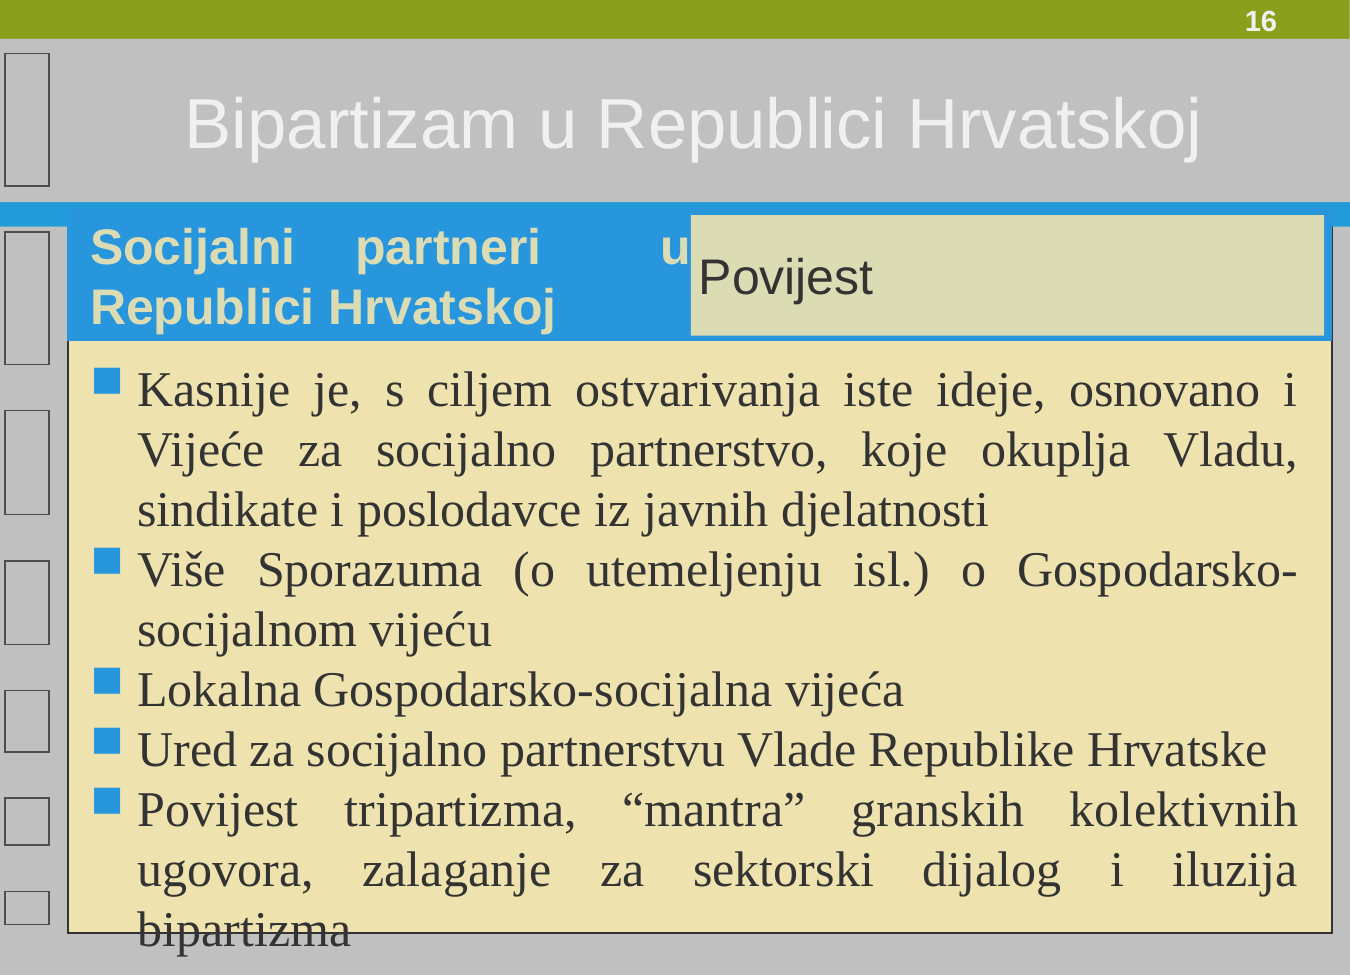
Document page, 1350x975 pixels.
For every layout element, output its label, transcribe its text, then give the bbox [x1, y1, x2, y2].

text_box [70, 210, 74, 338]
text_box Povijest [684, 211, 1316, 339]
text_box Socijalni partneri u Republici Hrvatskoj [74, 210, 707, 338]
text_box [1316, 215, 1325, 336]
text_box [707, 210, 1330, 338]
list Kasnije je, s ciljem ostvarivanja iste ideje, osnovano i Vijeće za socijalno partnerstvo, koje okuplja Vladu, sindikate i poslodavce iz javnih djelatnosti Više Sporazuma (o utemeljenju isl.) o Gospodarsko-socijalnom vijeću Lokalna Gospodarsko-socijalna vijeća Ured za socijalno partnerstvu Vlade Republike Hrvatske Povijest tripartizma, “mantra” granskih kolektivnih ugovora, zalaganje za sektorski dijalog i iluzija bipartizma [77, 350, 1313, 925]
title Bipartizam u Republici Hrvatskoj [67, 39, 1321, 202]
